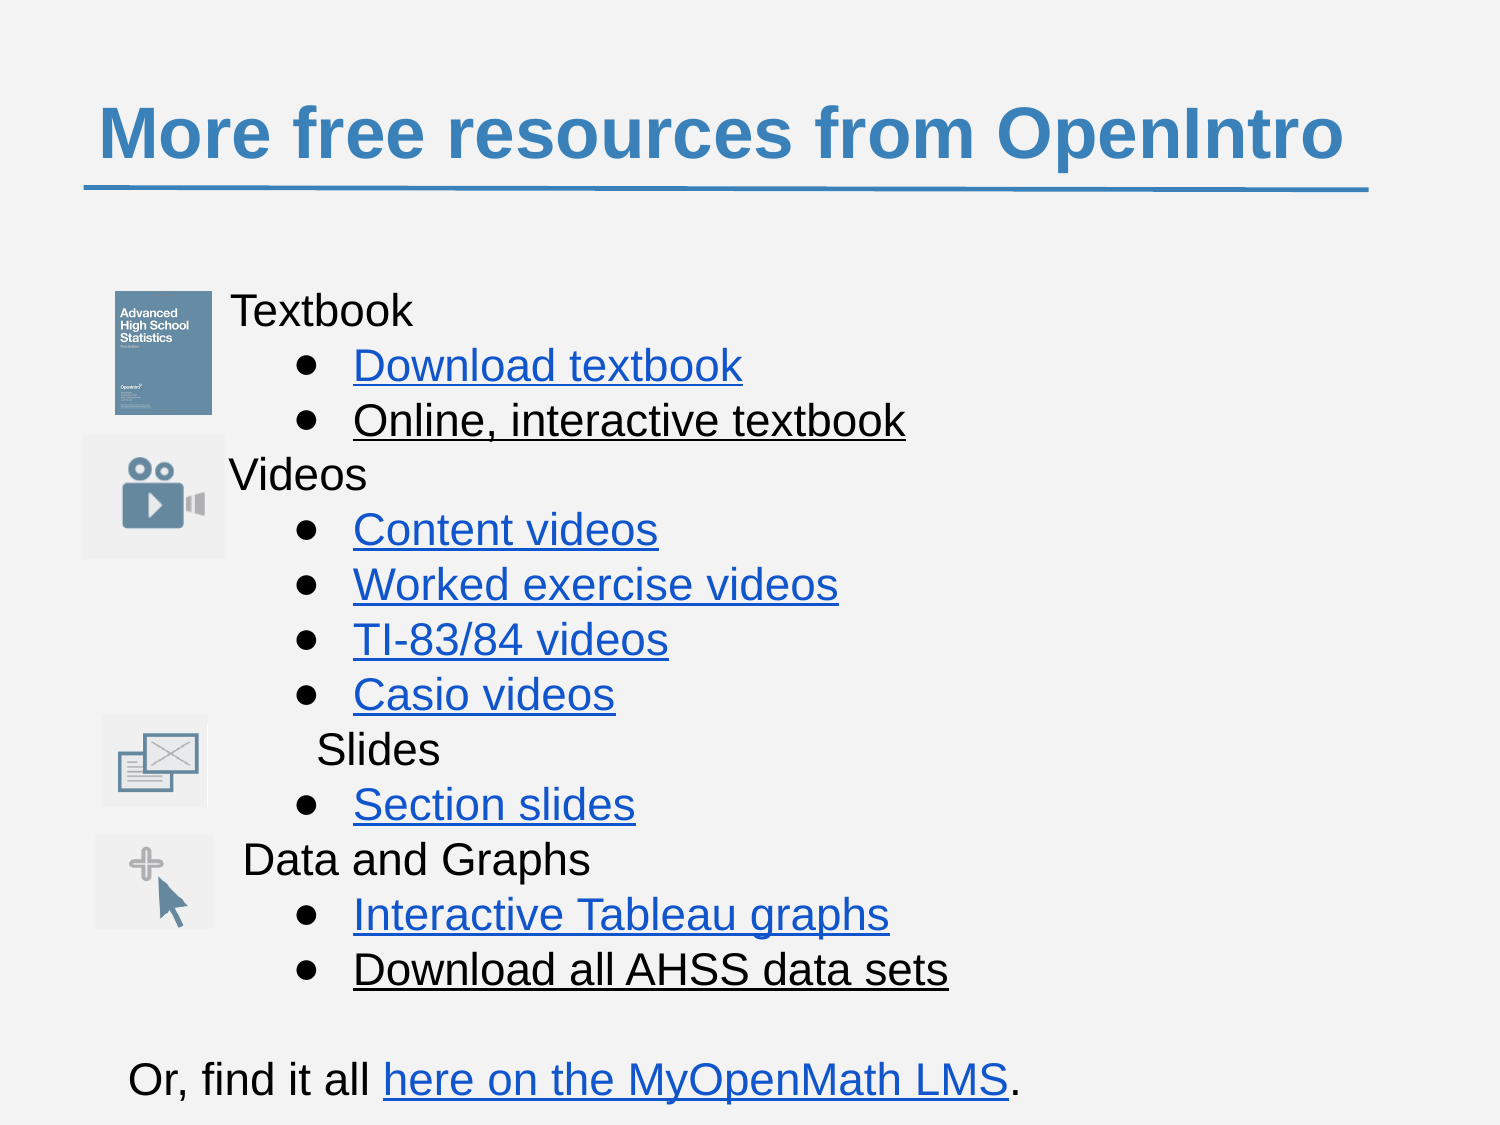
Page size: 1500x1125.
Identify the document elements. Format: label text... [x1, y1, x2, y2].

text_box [83, 187, 1369, 191]
text_box Textbook Download textbook Online, interactive textbook Videos Content videos Worked exercise videos TI-83/84 videos Casio videos Slides Section slides Data and Graphs Interactive Tableau graphs Download all AHSS data sets Or, find it all here on the MyOpenMath LMS. [113, 265, 1416, 1055]
picture [115, 291, 212, 416]
picture [95, 835, 213, 929]
title More free resources from OpenIntro [83, 0, 1500, 188]
picture [100, 714, 208, 808]
picture [83, 434, 225, 559]
